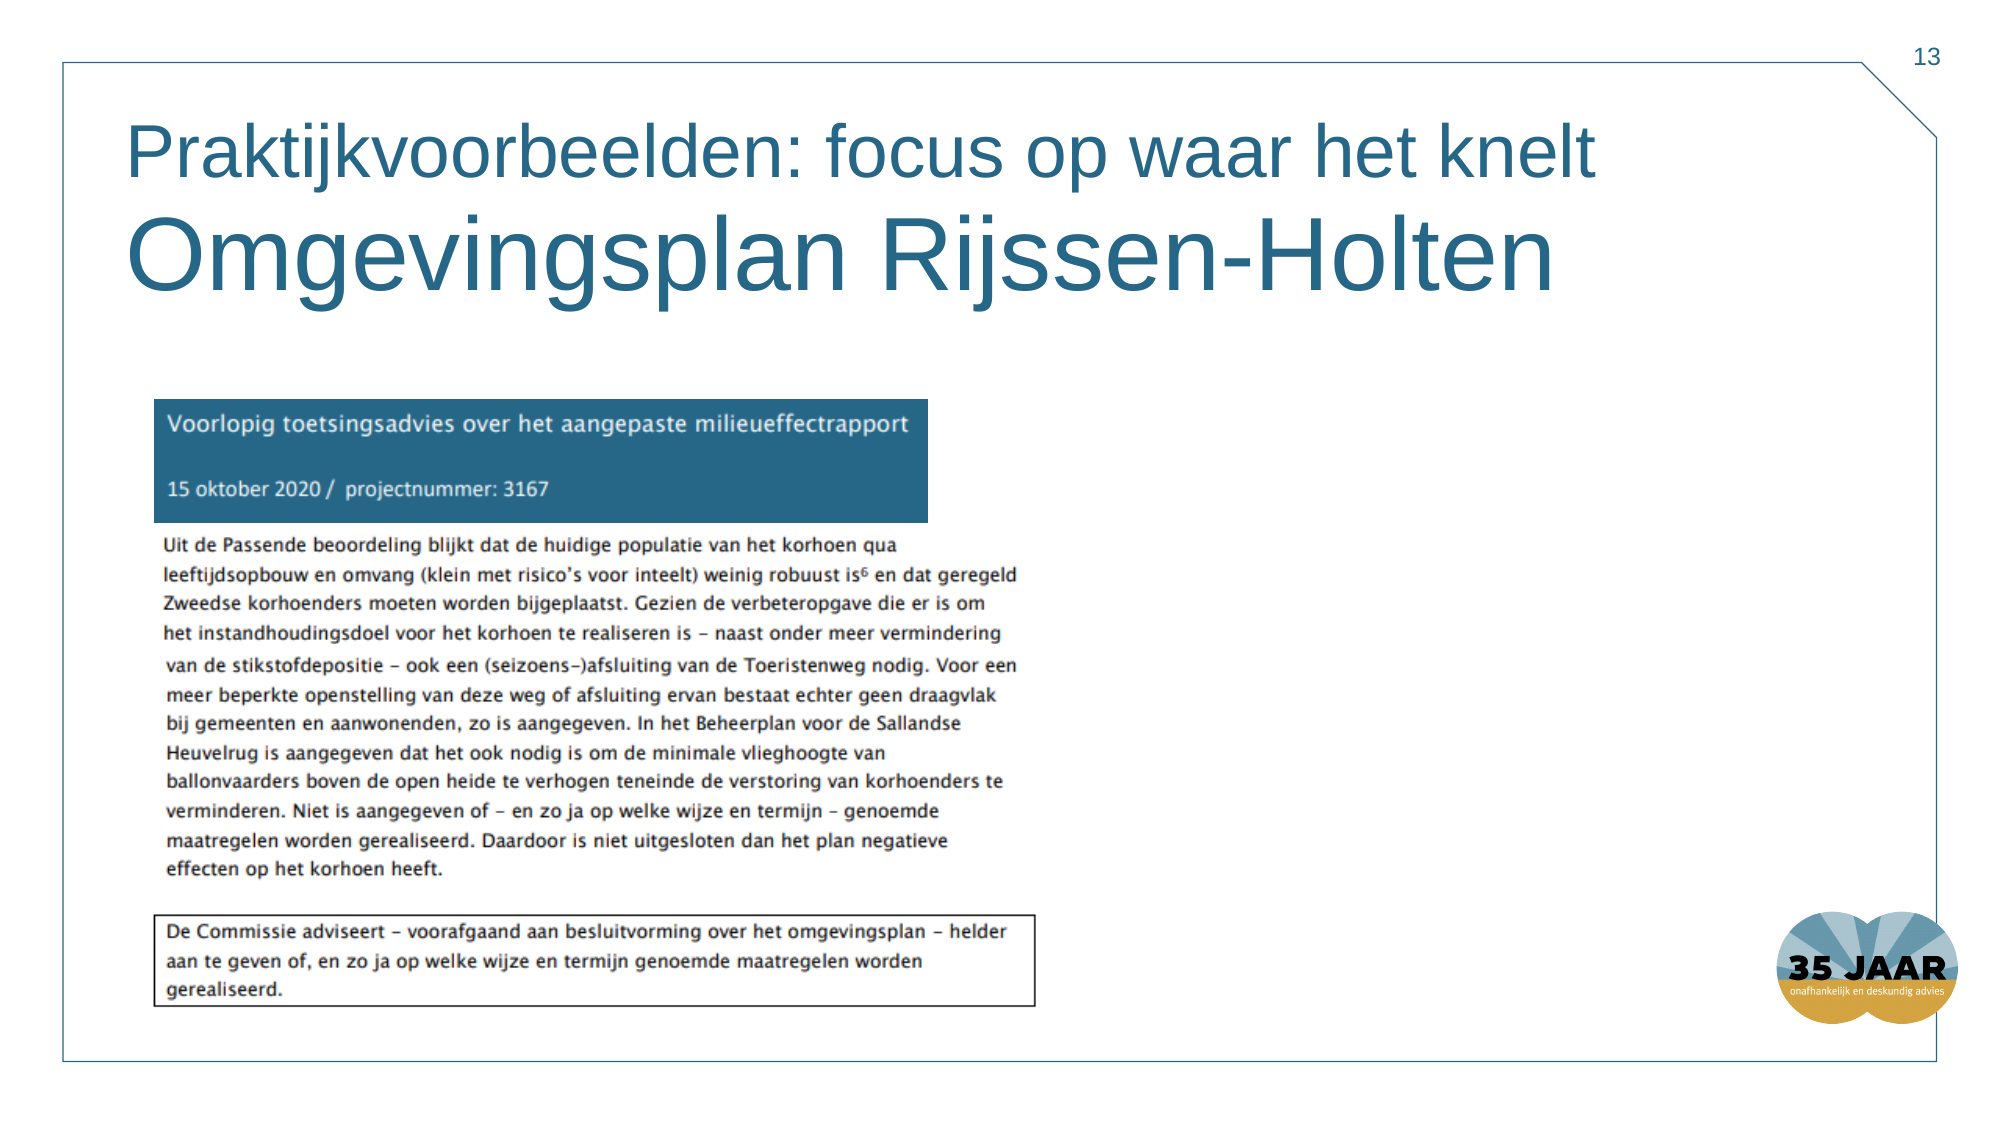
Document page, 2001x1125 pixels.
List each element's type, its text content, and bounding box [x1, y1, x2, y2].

title Omgevingsplan Rijssen-Holten [125, 204, 1838, 312]
list Praktijkvoorbeelden: focus op waar het knelt [125, 92, 1838, 193]
picture [153, 399, 928, 524]
picture [1767, 902, 1967, 1033]
slide_number 13 [1876, 25, 1941, 86]
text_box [142, 525, 1050, 1029]
